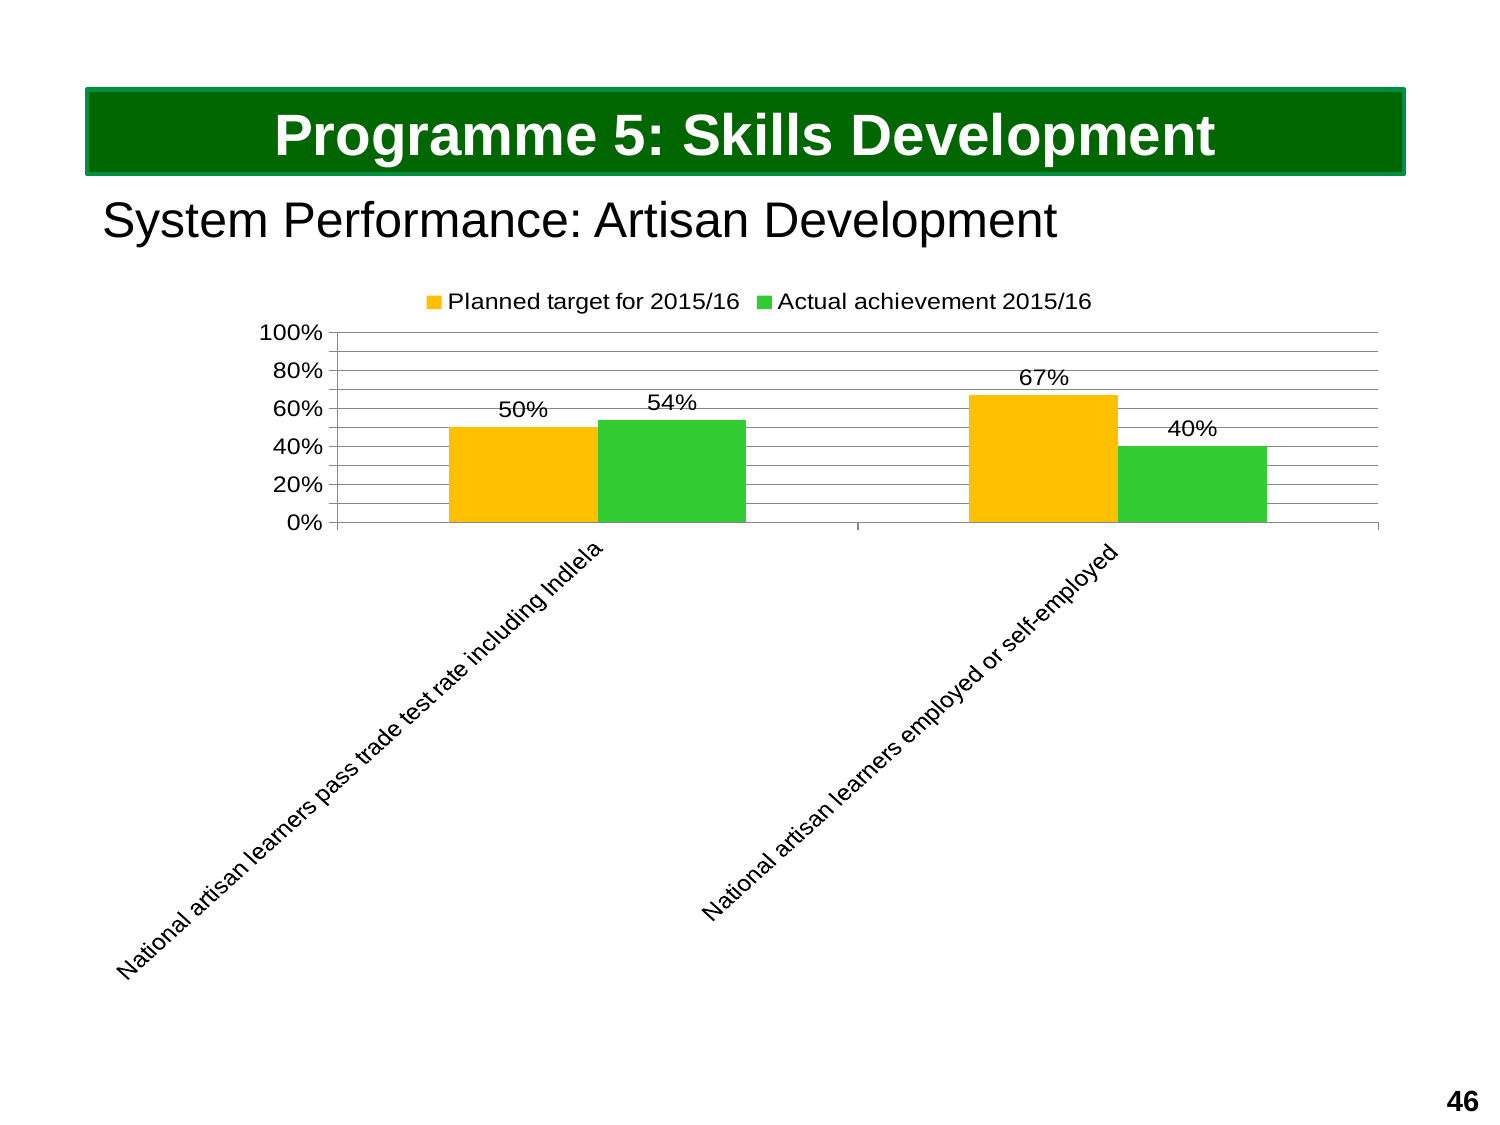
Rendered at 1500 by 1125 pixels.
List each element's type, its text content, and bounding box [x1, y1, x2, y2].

chart [111, 274, 1405, 985]
text_box Programme 5: Skills Development [85, 87, 1406, 176]
text_box System Performance: Artisan Development [87, 179, 1407, 245]
slide_number 46 [1143, 1074, 1495, 1125]
text_box [87, 210, 1447, 286]
